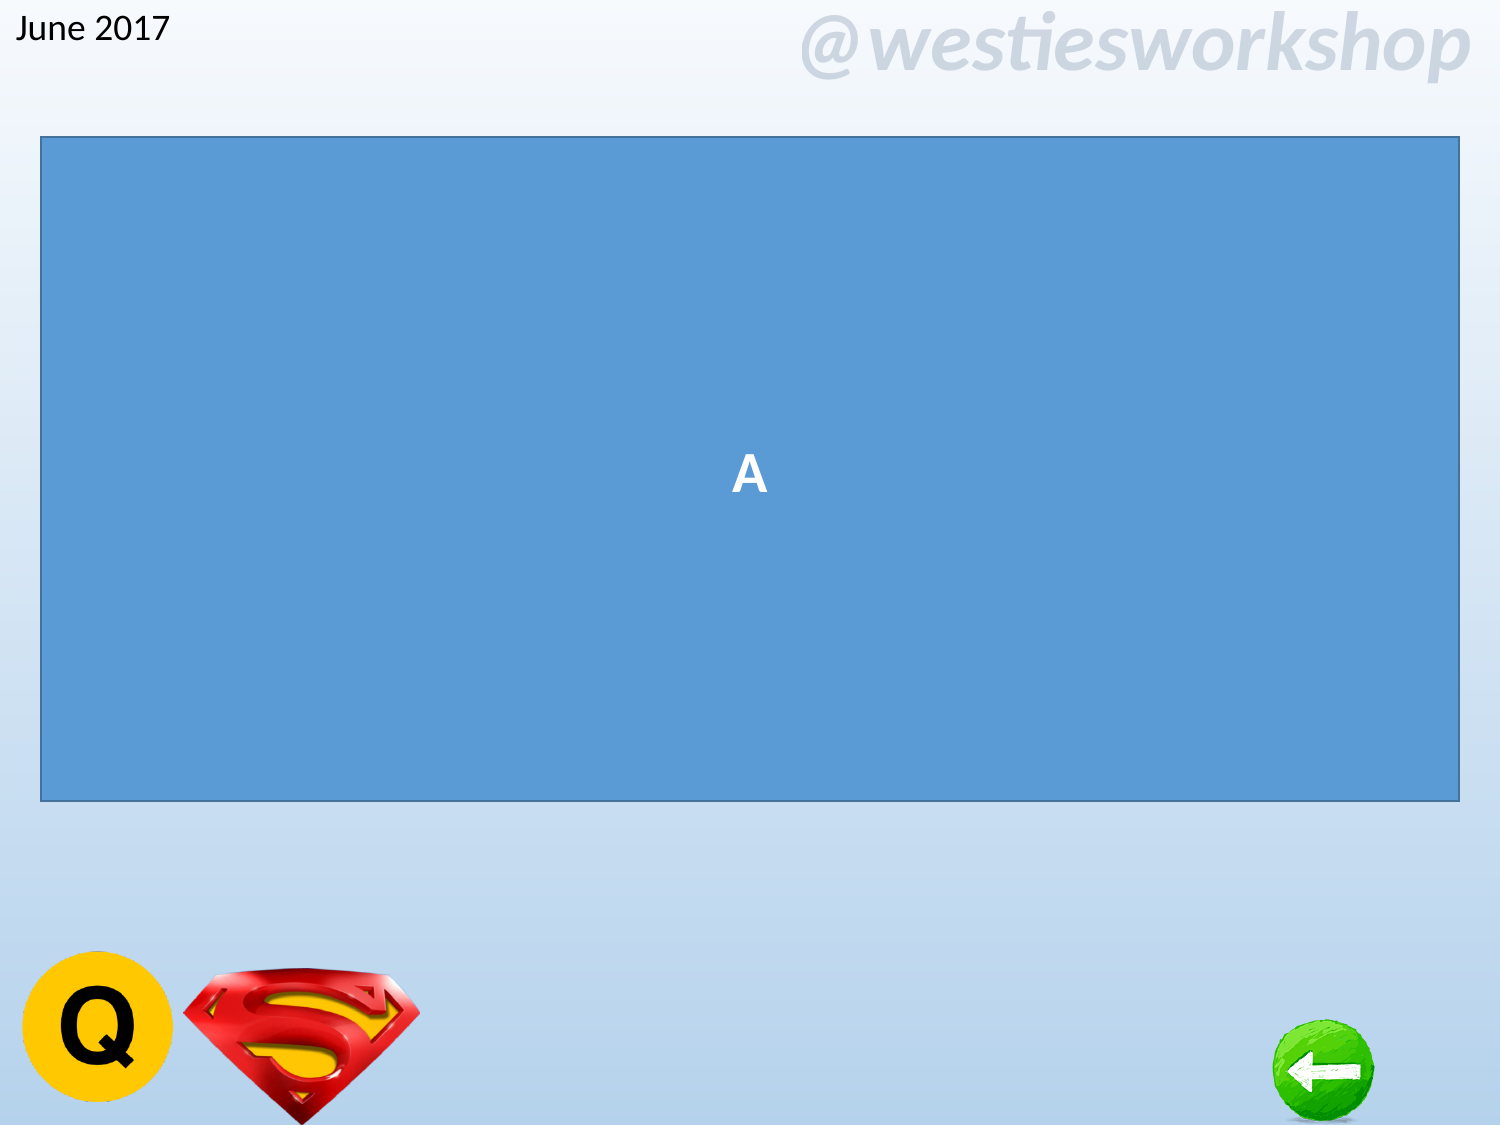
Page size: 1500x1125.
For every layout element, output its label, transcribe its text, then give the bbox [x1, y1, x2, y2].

picture [1270, 1019, 1376, 1125]
picture [0, 928, 420, 1125]
text_box June 2017 [1, 0, 186, 56]
picture [41, 137, 1459, 801]
